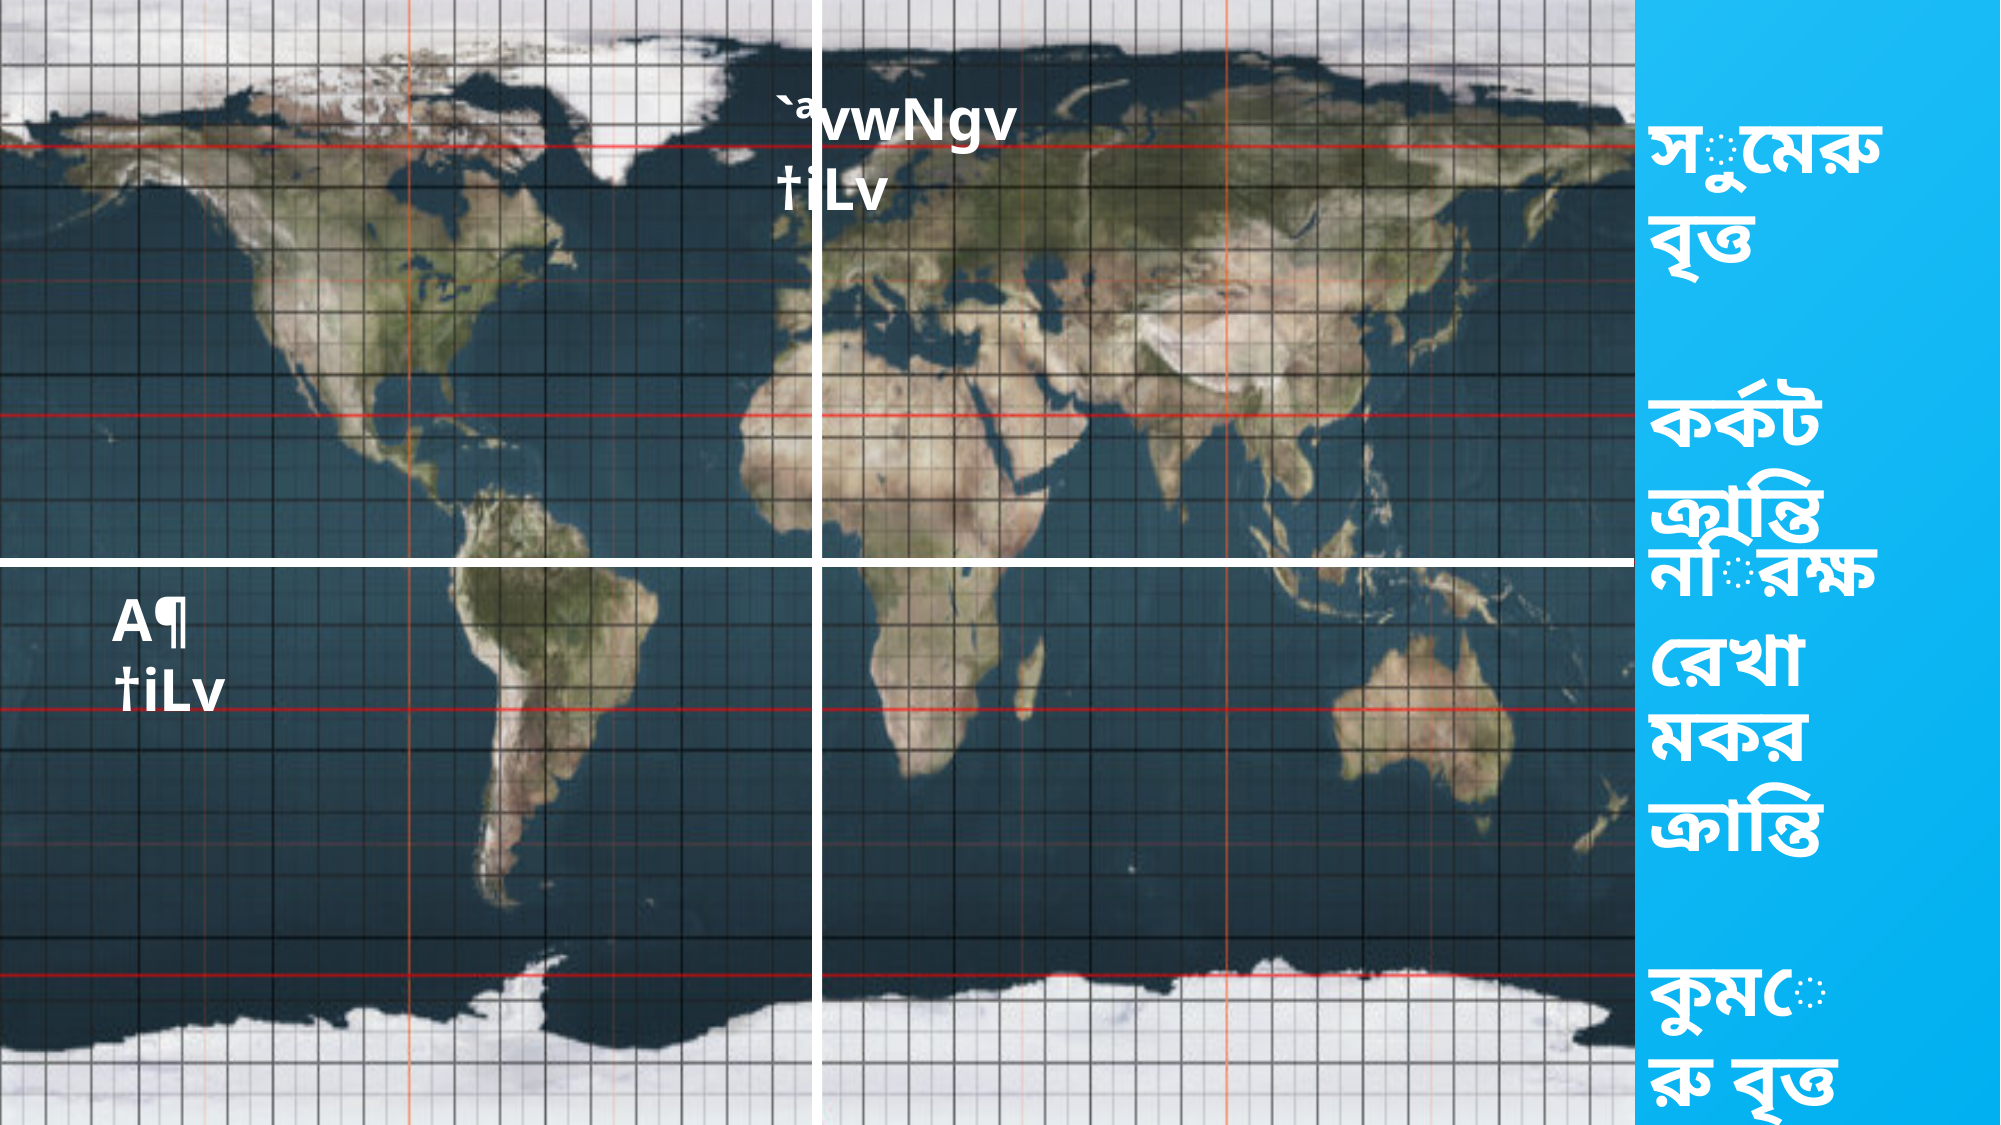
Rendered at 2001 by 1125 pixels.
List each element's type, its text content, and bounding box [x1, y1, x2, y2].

picture [818, 0, 1635, 562]
text_box মকর ক্রান্তি [1635, 709, 1935, 875]
text_box কুমেরু বৃত্ত [1635, 934, 1904, 1125]
picture [818, 563, 1635, 1125]
text_box কর্কট ক্রান্তি [1635, 365, 1944, 561]
picture [0, 563, 817, 1125]
text_box সুমেরু বৃত্ত [1635, 91, 1904, 286]
picture [0, 0, 817, 562]
text_box নিরক্ষ রেখা [1635, 513, 1935, 709]
